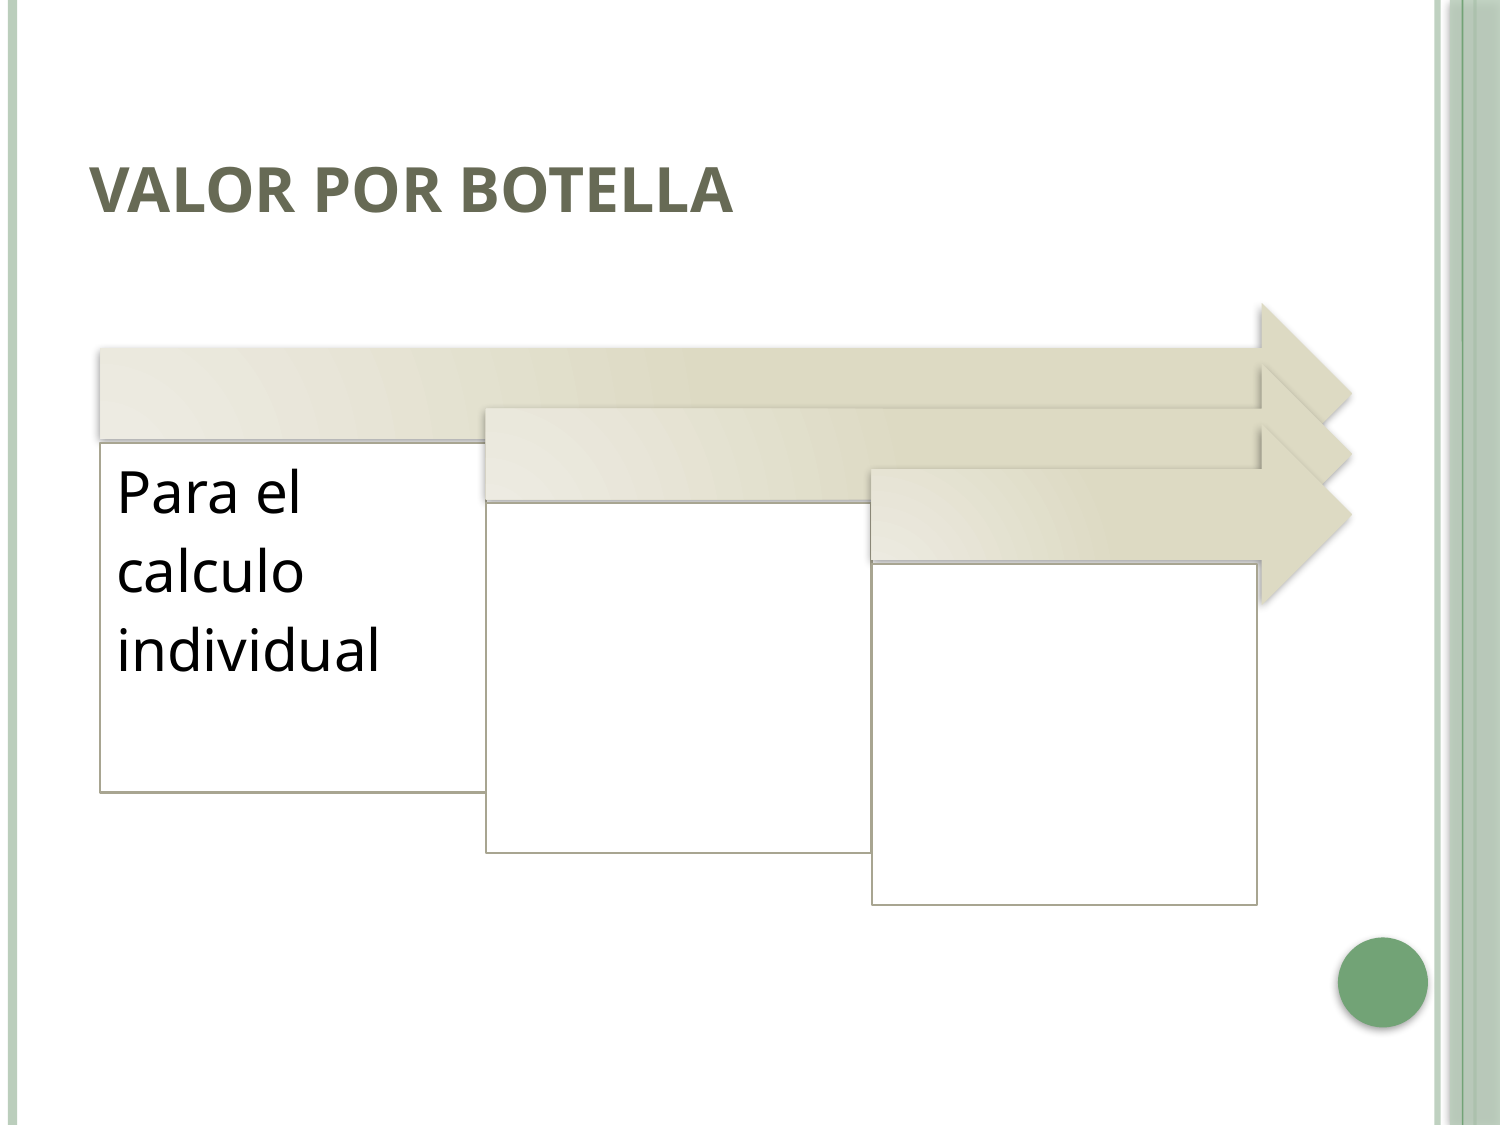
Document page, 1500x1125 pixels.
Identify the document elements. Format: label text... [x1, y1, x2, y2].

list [99, 302, 1353, 906]
title Valor por Botella [75, 45, 1300, 233]
